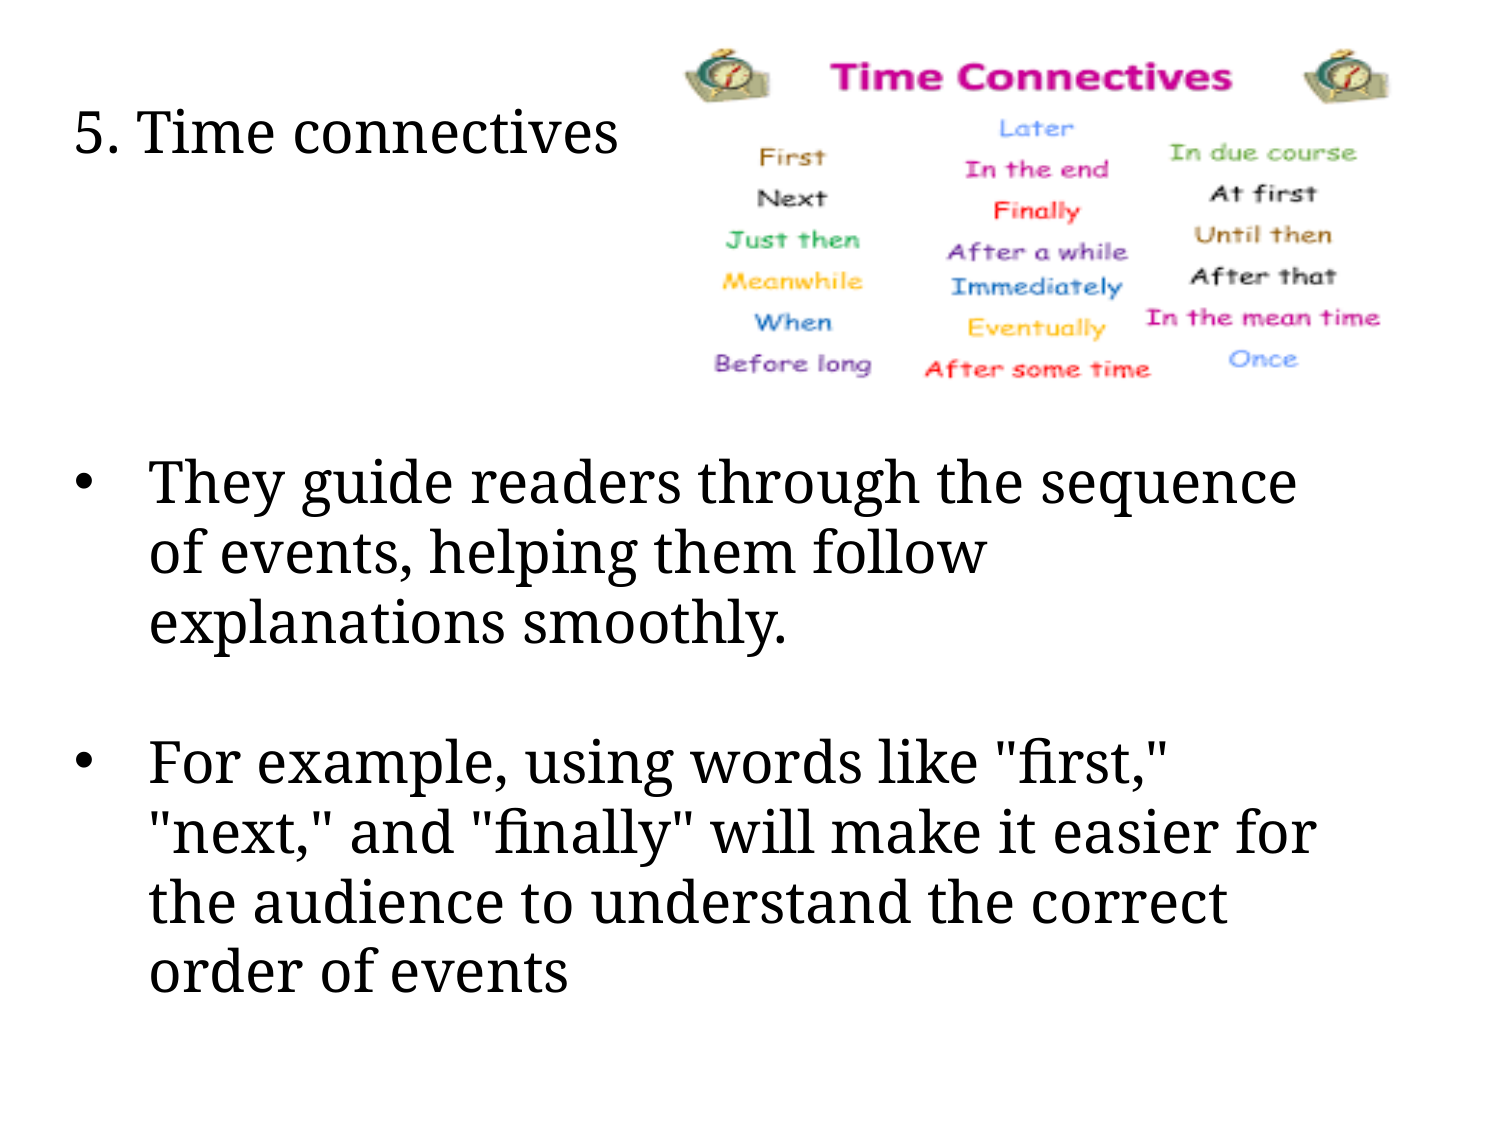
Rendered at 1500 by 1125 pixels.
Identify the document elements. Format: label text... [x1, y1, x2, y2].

picture [652, 24, 1424, 426]
text_box 5. Time connectives They guide readers through the sequence of events, helping them follow explanations smoothly. For example, using words like "first," "next," and "finally" will make it easier for the audience to understand the correct order of events [59, 87, 1350, 1012]
